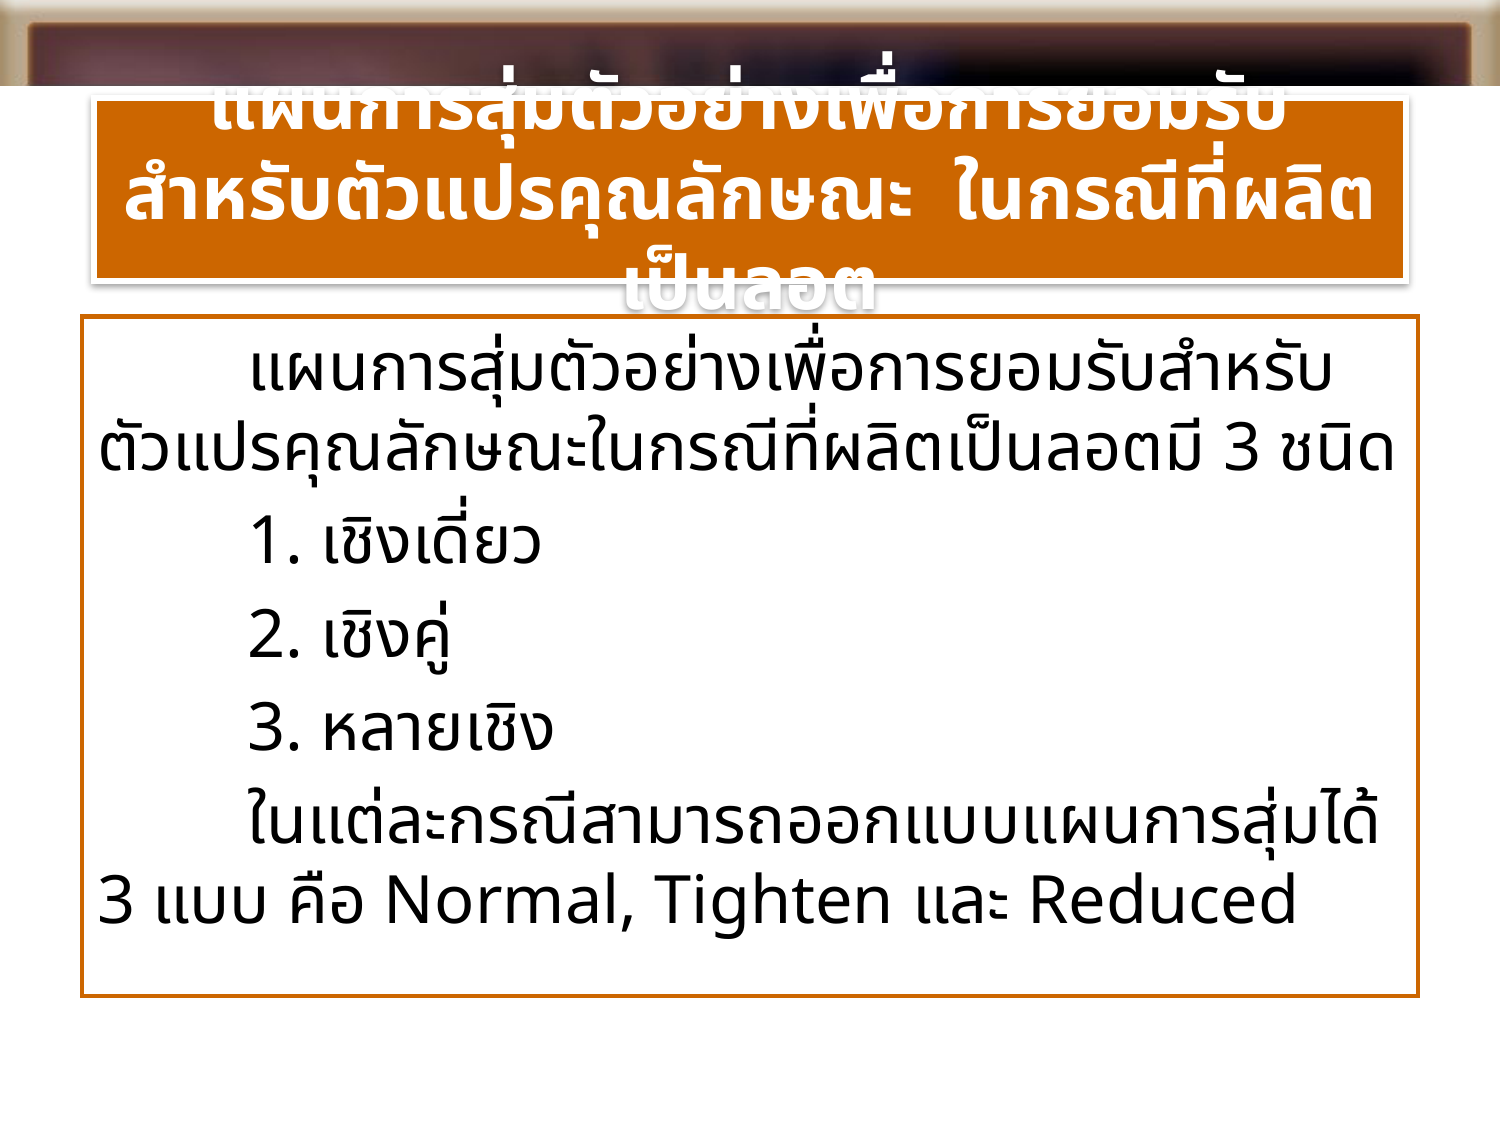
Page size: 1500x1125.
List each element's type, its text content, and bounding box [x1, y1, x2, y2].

picture [0, 0, 1500, 86]
title แผนการสุ่มตัวอย่างเพื่อการยอมรับสำหรับตัวแปรคุณลักษณะ ในกรณีที่ผลิตเป็นลอต [91, 95, 1409, 284]
list แผนการสุ่มตัวอย่างเพื่อการยอมรับสำหรับตัวแปรคุณลักษณะในกรณีที่ผลิตเป็นลอตมี 3 ชนิด 1. เชิงเดี่ยว 2. เชิงคู่ 3. หลายเชิง ในแต่ละกรณีสามารถออกแบบแผนการสุ่มได้ 3 แบบ คือ Normal, Tighten และ Reduced [80, 314, 1420, 998]
